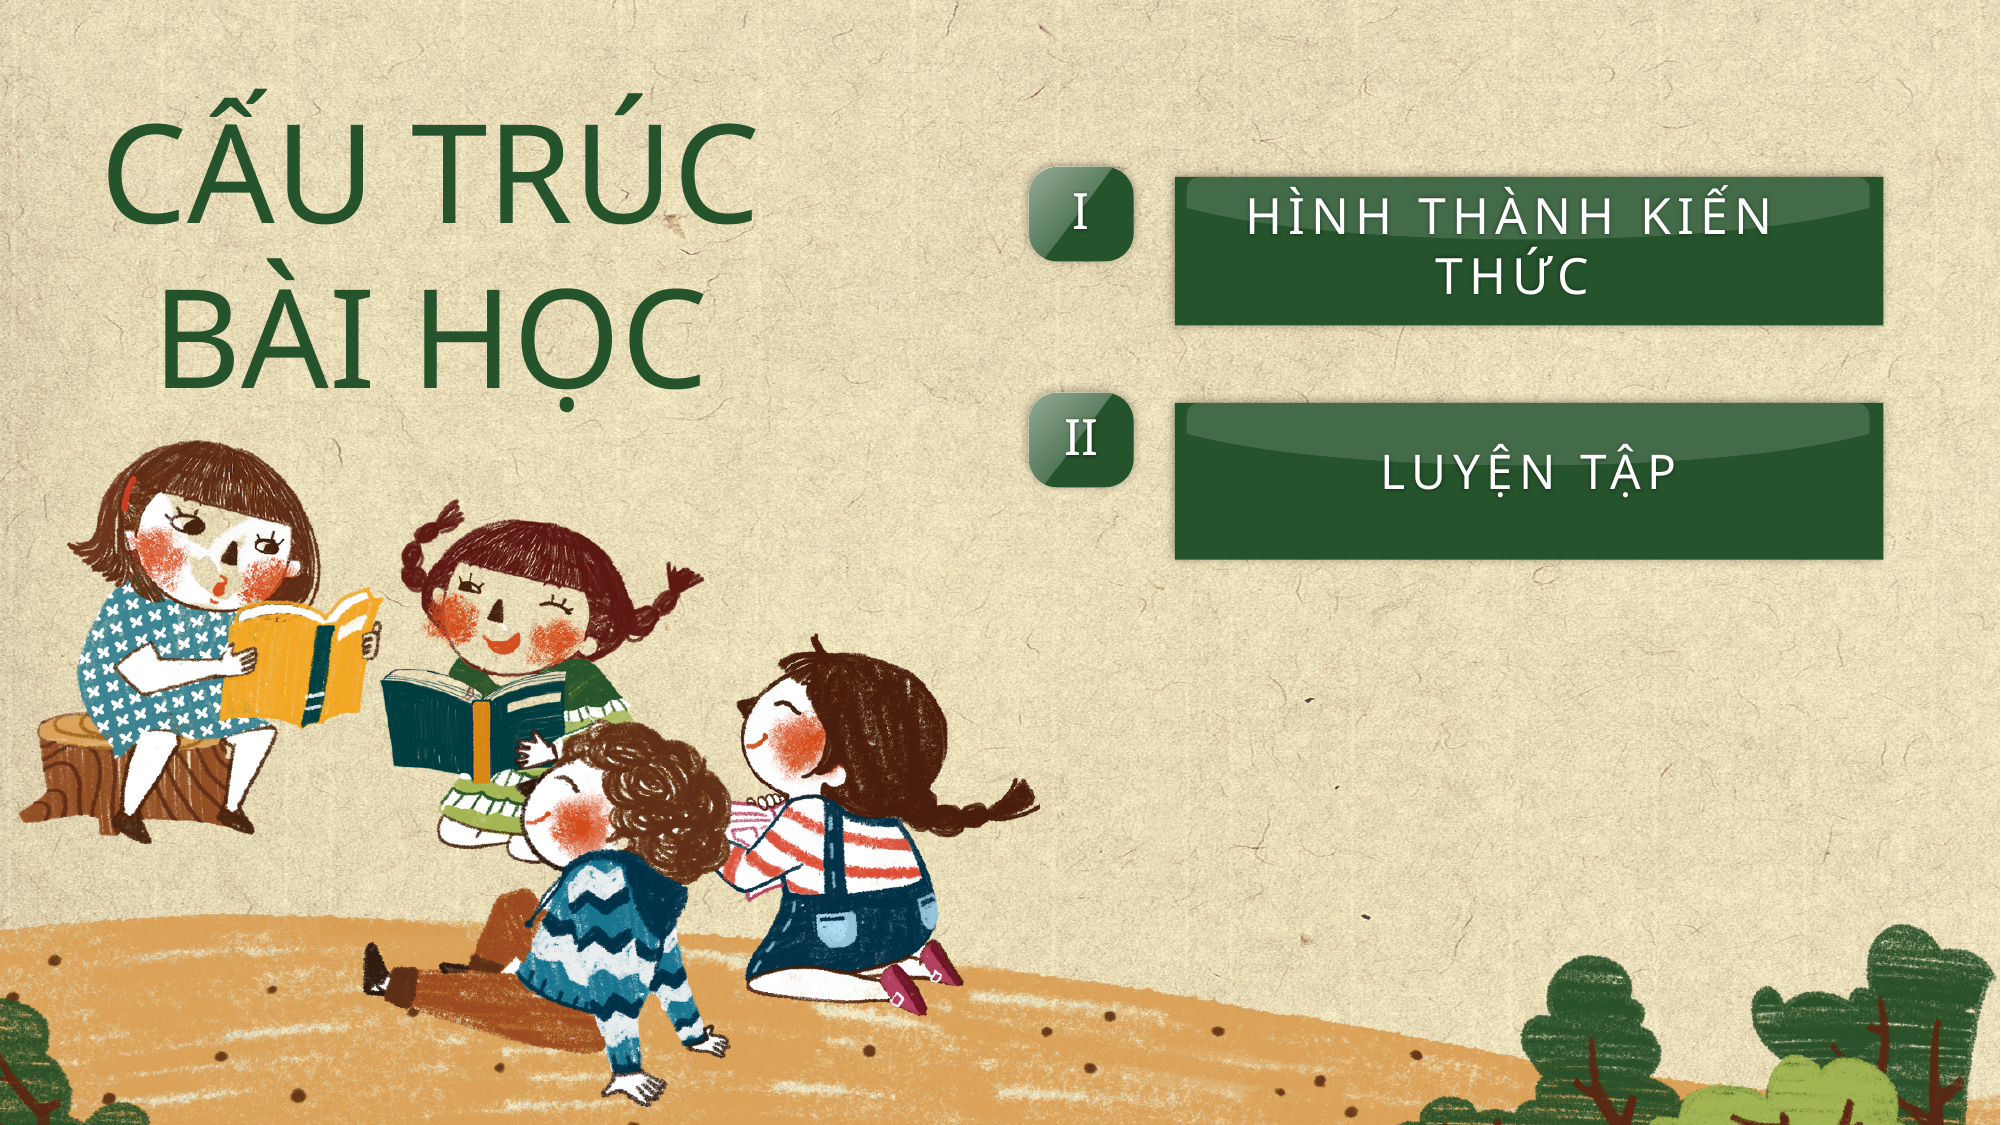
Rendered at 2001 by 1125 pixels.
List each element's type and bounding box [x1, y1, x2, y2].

picture [0, 0, 2001, 1125]
text_box [1028, 392, 1884, 560]
text_box [1028, 166, 1884, 326]
